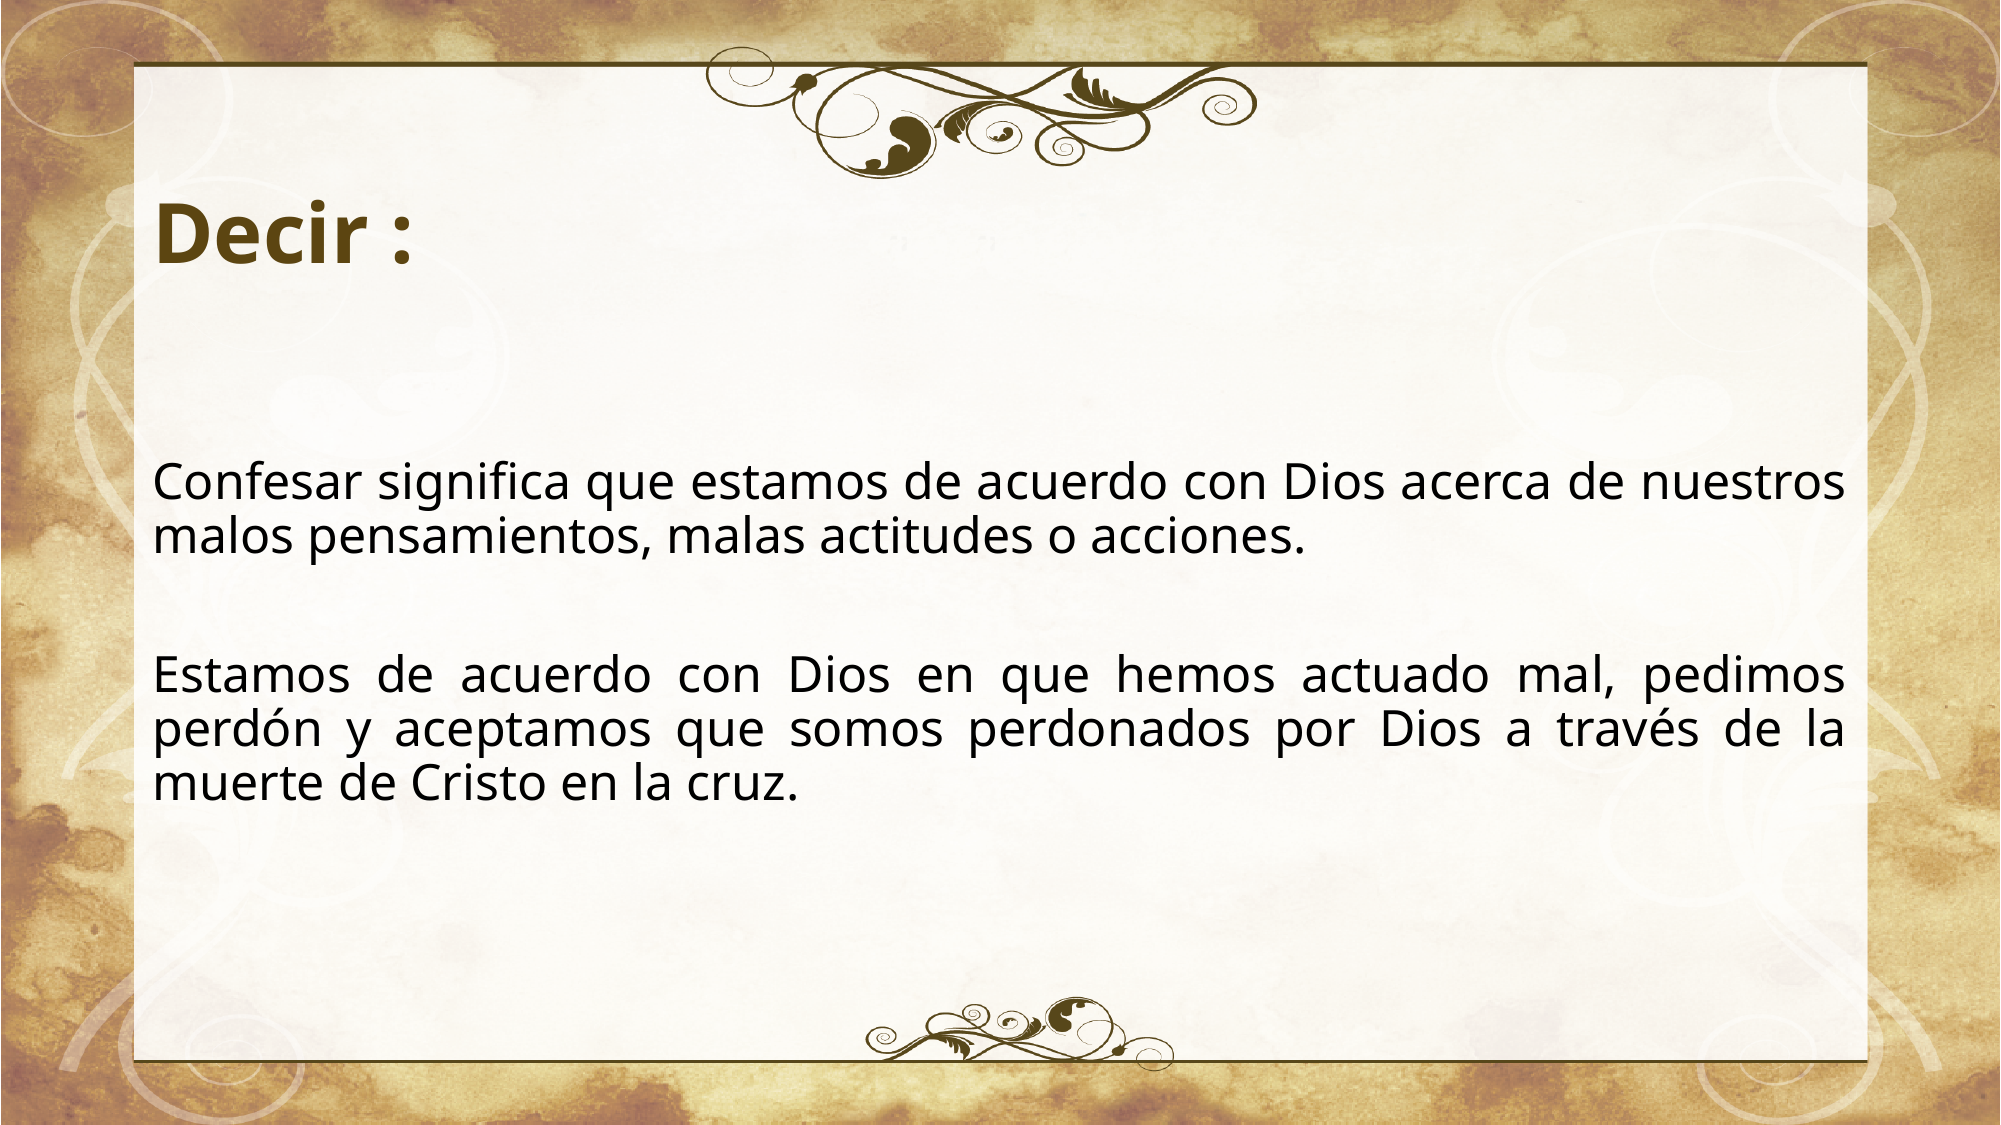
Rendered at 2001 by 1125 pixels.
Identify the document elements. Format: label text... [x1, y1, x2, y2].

list Confesar significa que estamos de acuerdo con Dios acerca de nuestros malos pensamientos, malas actitudes o acciones. Estamos de acuerdo con Dios en que hemos actuado mal, pedimos perdón y aceptamos que somos perdonados por Dios a través de la muerte de Cristo en la cruz. [137, 372, 1863, 998]
title Decir : [137, 127, 1863, 345]
picture [0, 0, 2000, 1125]
